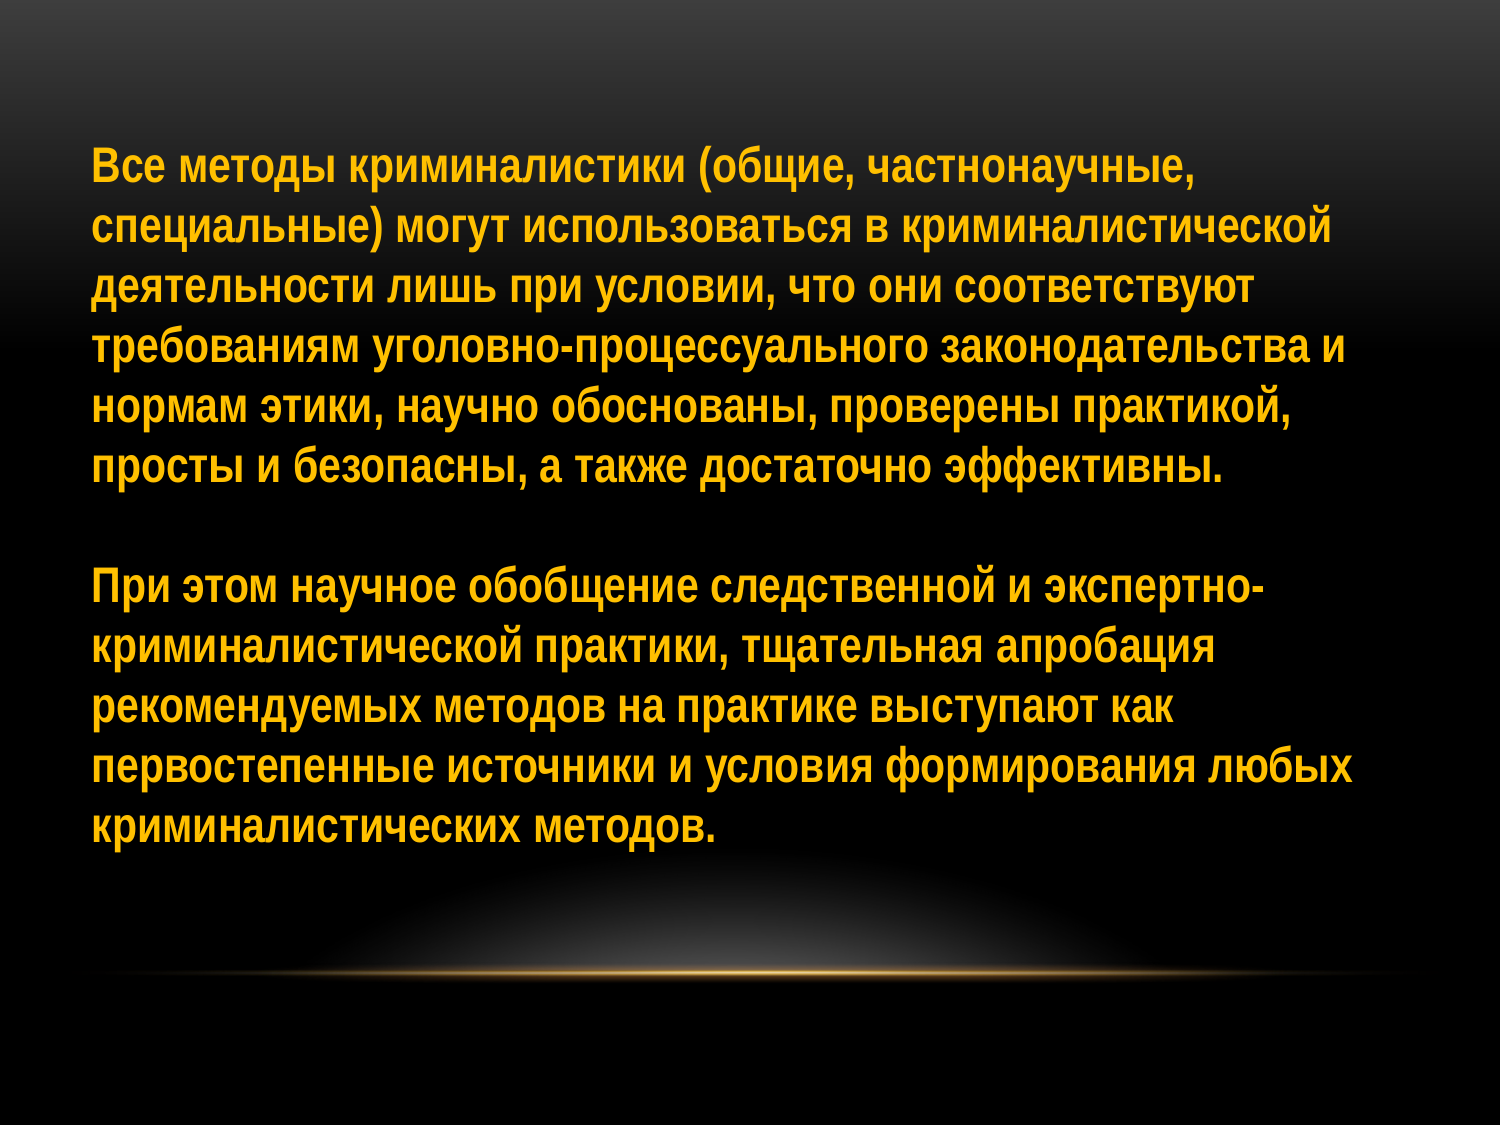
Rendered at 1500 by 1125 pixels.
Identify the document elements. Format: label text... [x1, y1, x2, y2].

picture [0, 0, 1500, 1125]
text_box Все методы криминалистики (общие, частнонаучные, специальные) могут использоваться в криминалистической деятельности лишь при условии, что они соответствуют требованиям уголовно-процессуального законодательства и нормам этики, научно обоснованы, проверены практикой, просты и безопасны, а также достаточно эффективны. При этом научное обобщение следственной и экспертно-криминалистической практики, тщательная апробация рекомендуемых методов на практике выступают как первостепенные источники и условия формирования любых криминалистических методов. [77, 125, 1448, 861]
